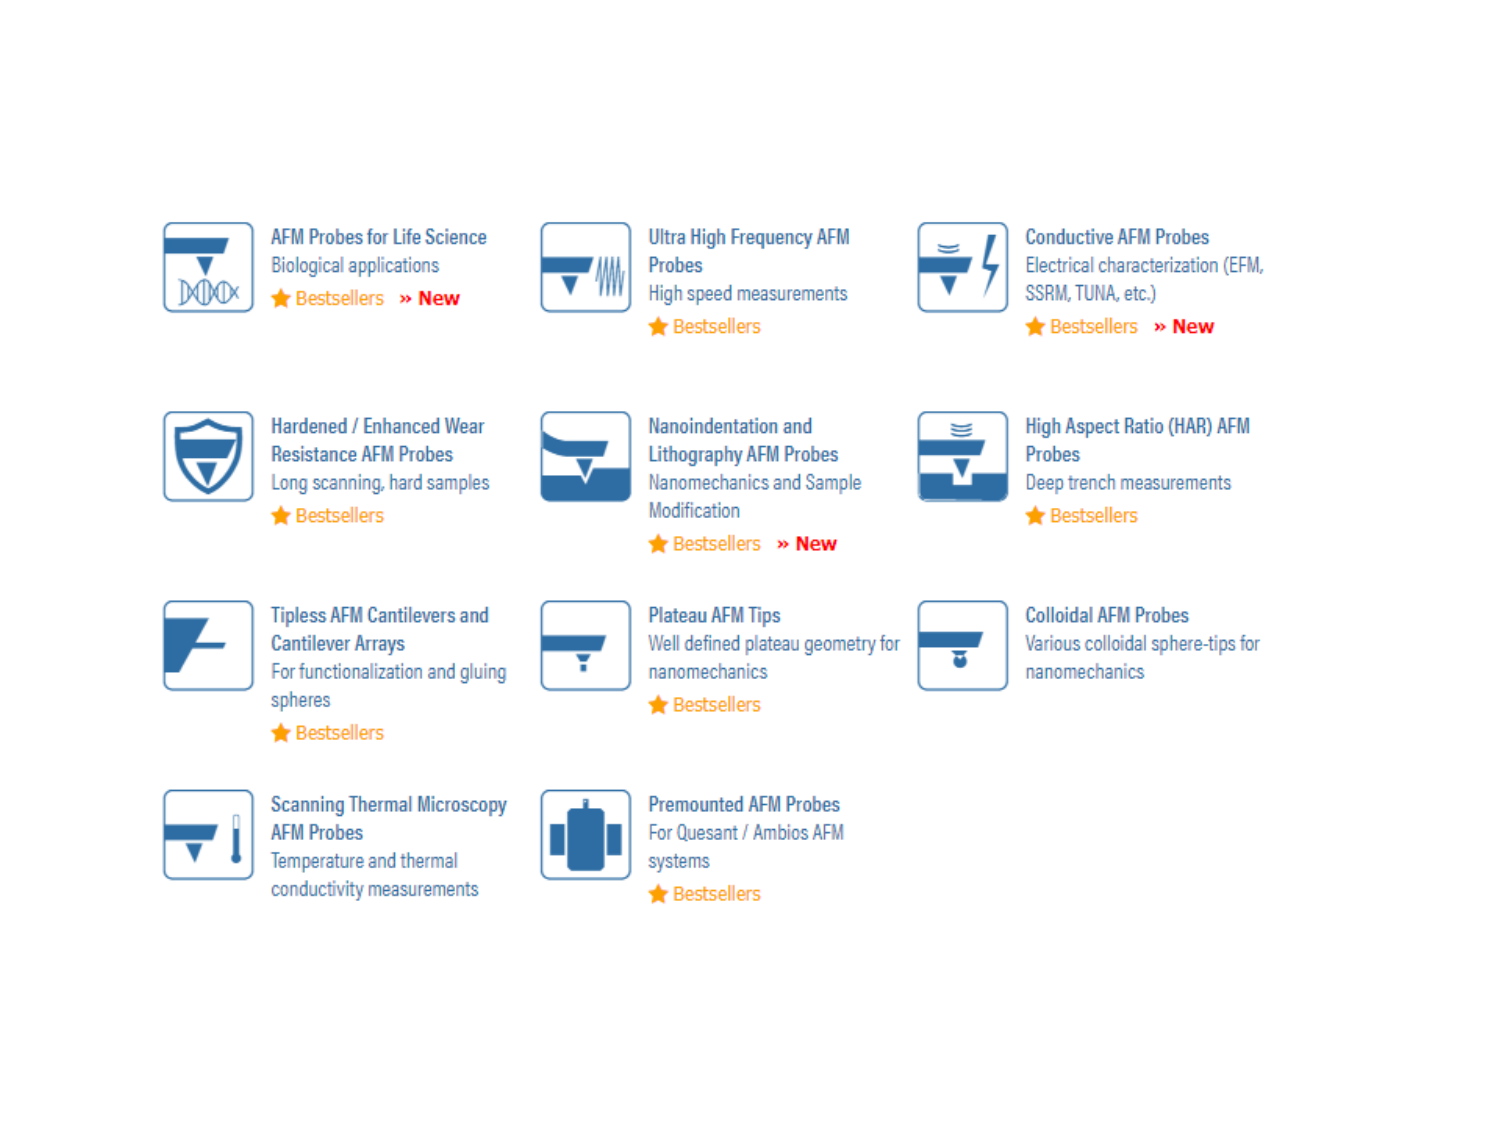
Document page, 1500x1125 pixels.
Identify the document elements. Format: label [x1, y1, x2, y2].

picture [147, 209, 1279, 916]
